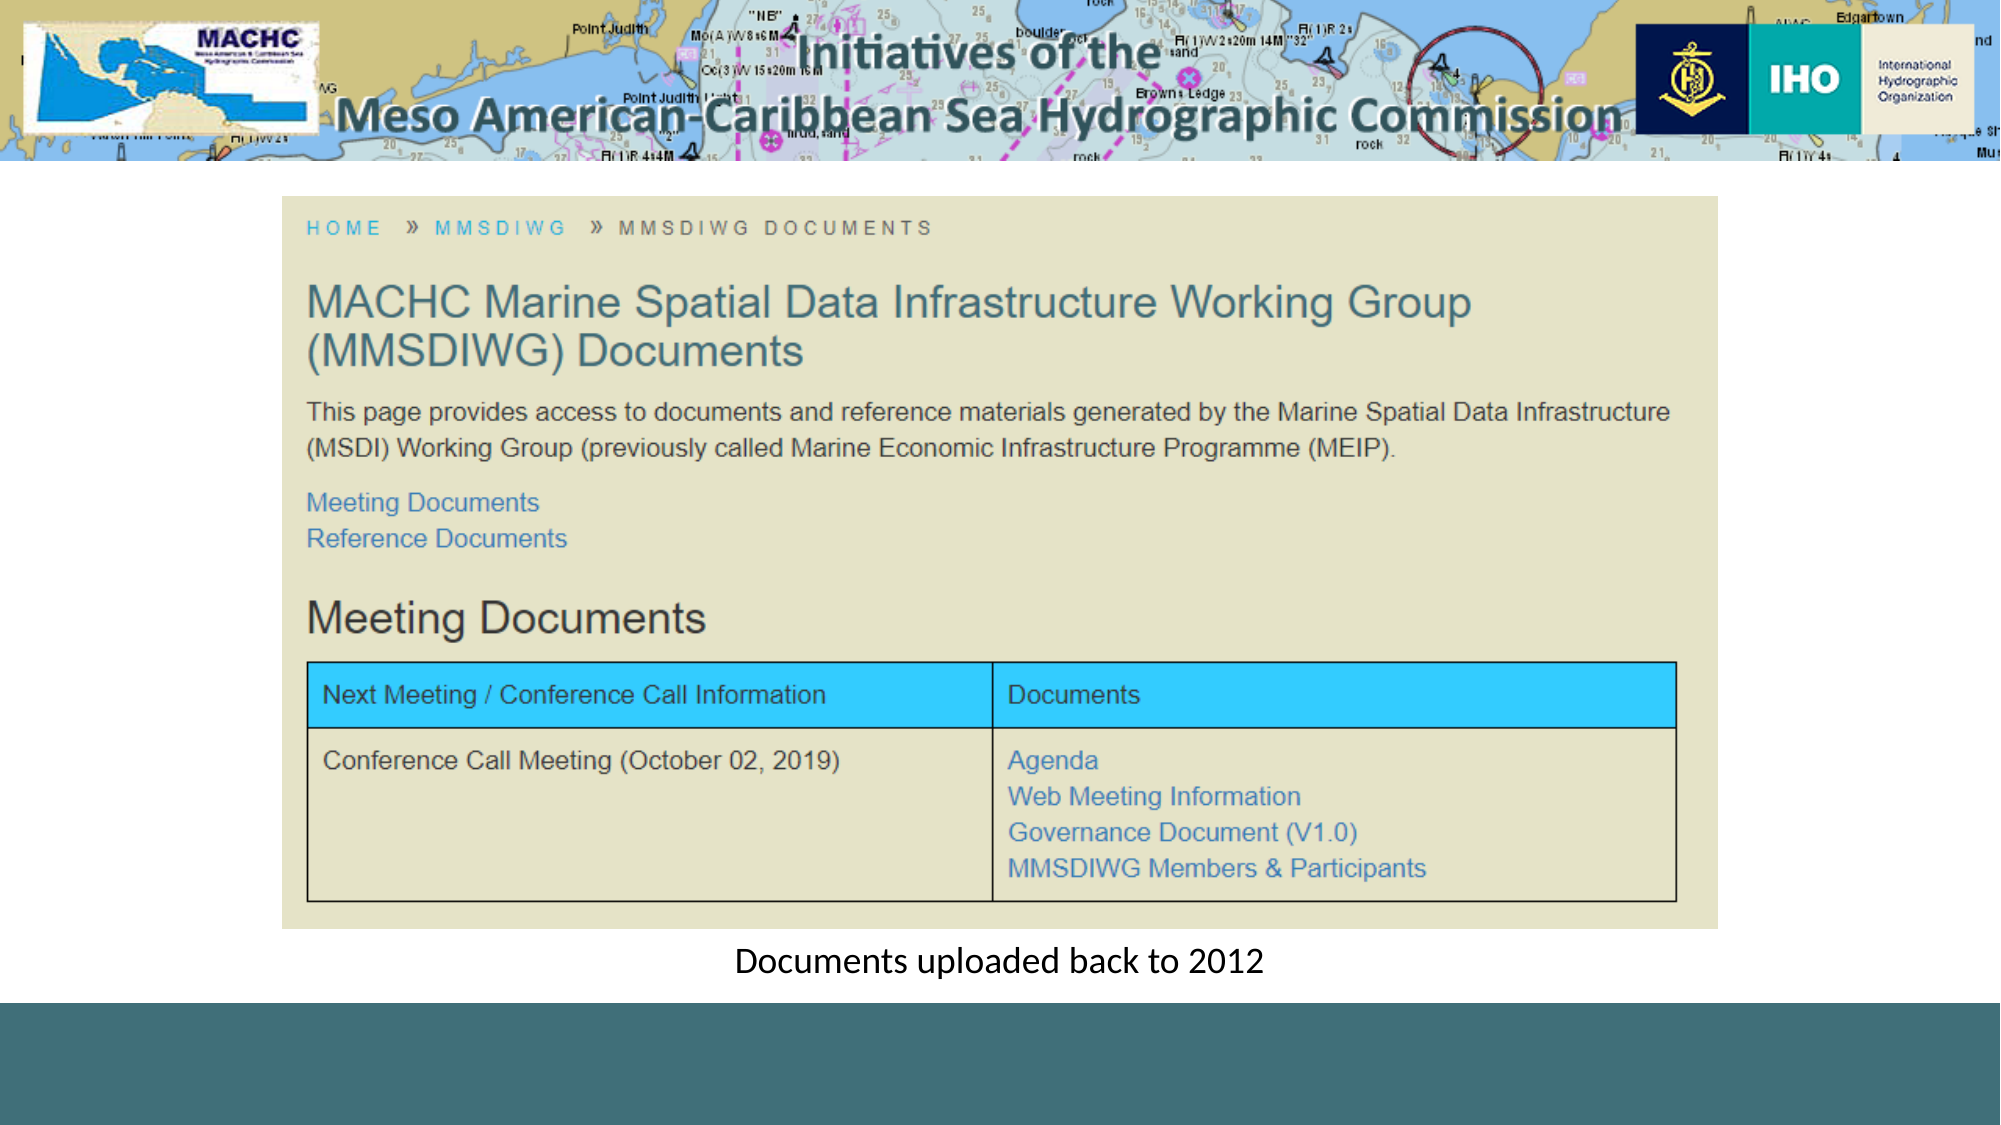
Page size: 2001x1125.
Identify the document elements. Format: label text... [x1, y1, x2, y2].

picture [0, 0, 2000, 161]
picture [0, 1003, 2000, 1125]
picture [282, 196, 1718, 929]
text_box Documents uploaded back to 2012 [720, 929, 1280, 989]
